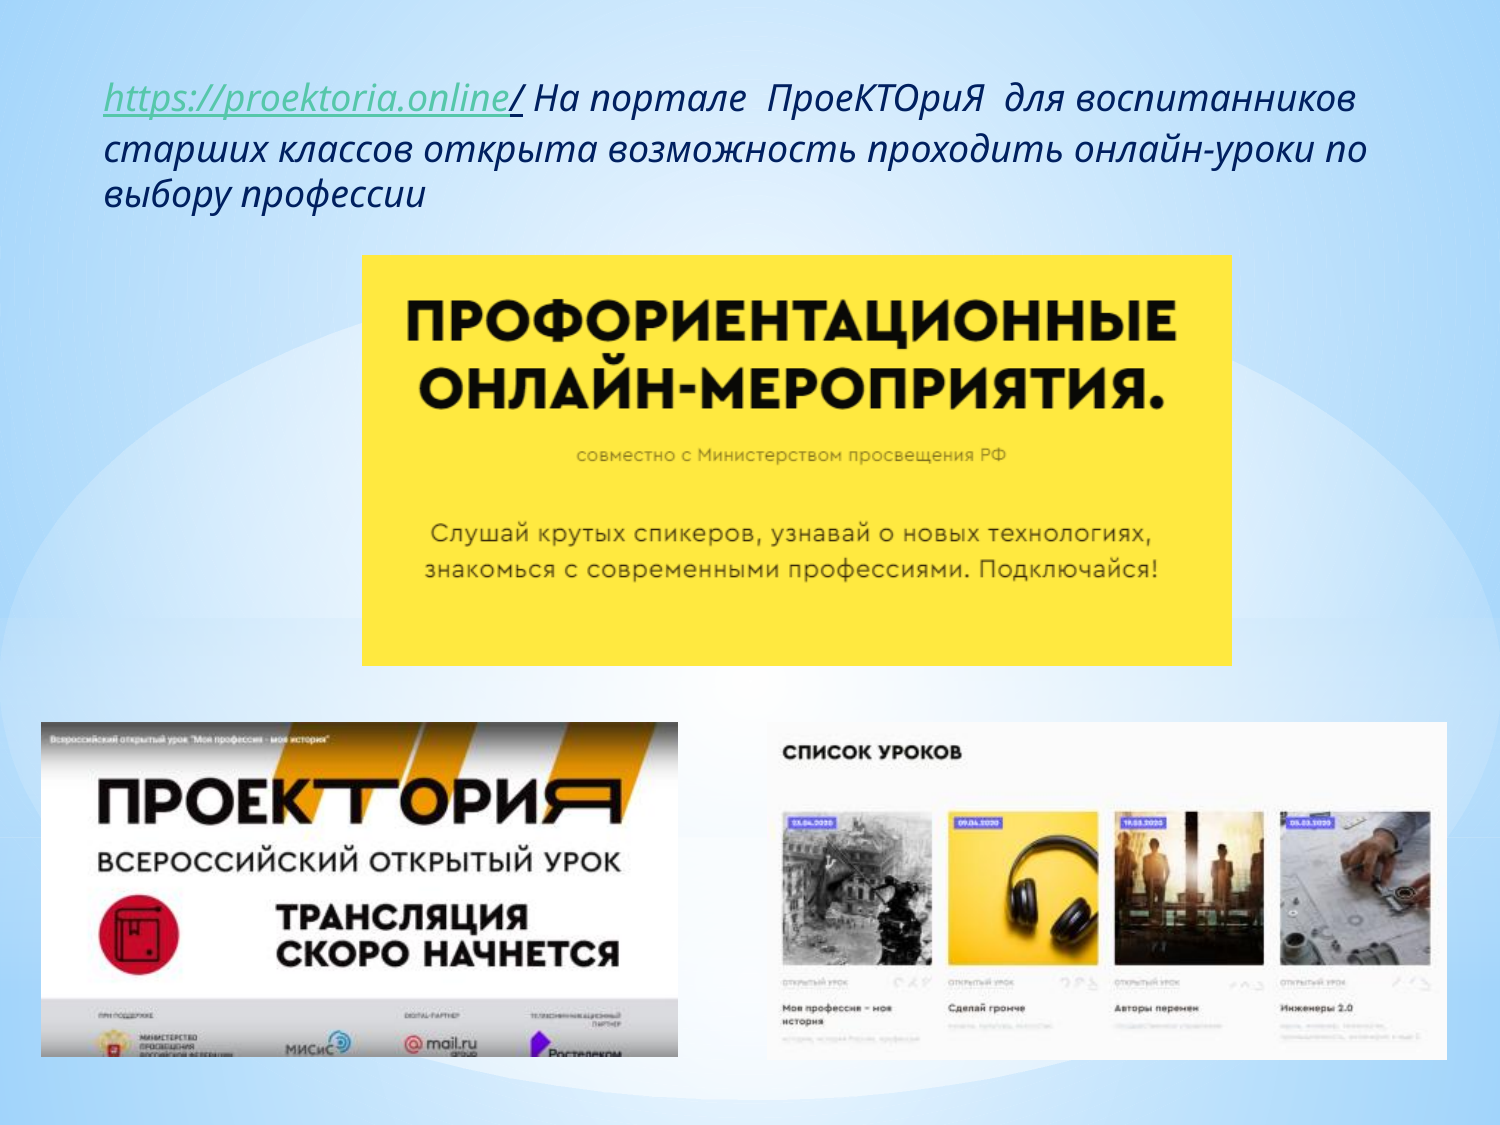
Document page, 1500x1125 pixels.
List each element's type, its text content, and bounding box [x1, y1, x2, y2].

text_box https://proektoria.online/ На портале ПроеКТОриЯ для воспитанников старших классов открыта возможность проходить онлайн-уроки по выбору профессии [88, 66, 1447, 223]
picture [361, 255, 1232, 667]
picture [41, 722, 679, 1057]
picture [767, 722, 1448, 1060]
